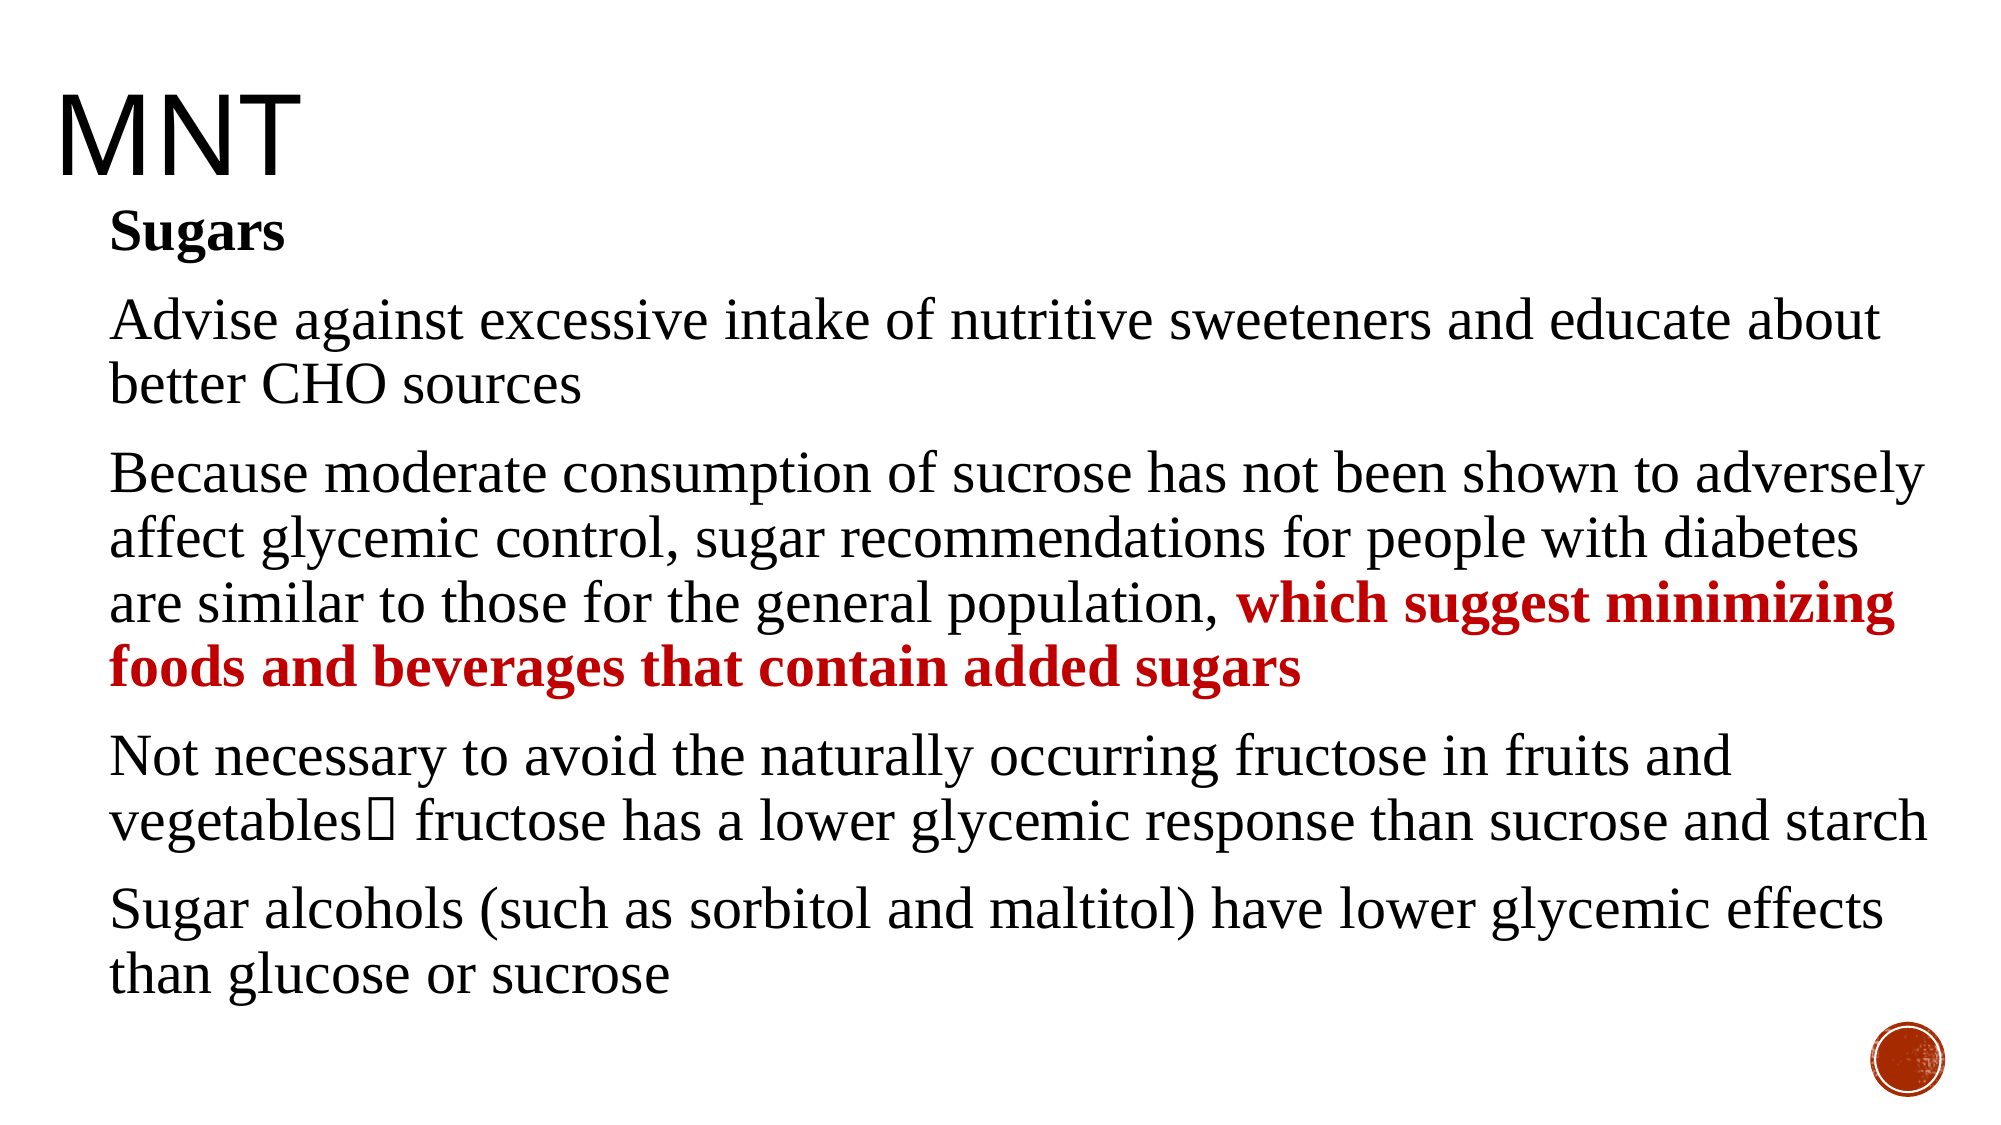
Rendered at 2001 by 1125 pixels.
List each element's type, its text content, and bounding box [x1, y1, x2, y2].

title mnt [37, 7, 1688, 272]
list Sugars Advise against excessive intake of nutritive sweeteners and educate about better CHO sources Because moderate consumption of sucrose has not been shown to adversely affect glycemic control, sugar recommendations for people with diabetes are similar to those for the general population, which suggest minimizing foods and beverages that contain added sugars Not necessary to avoid the naturally occurring fructose in fruits and vegetables fructose has a lower glycemic response than sucrose and starch Sugar alcohols (such as sorbitol and maltitol) have lower glycemic effects than glucose or sucrose [94, 191, 1958, 1069]
